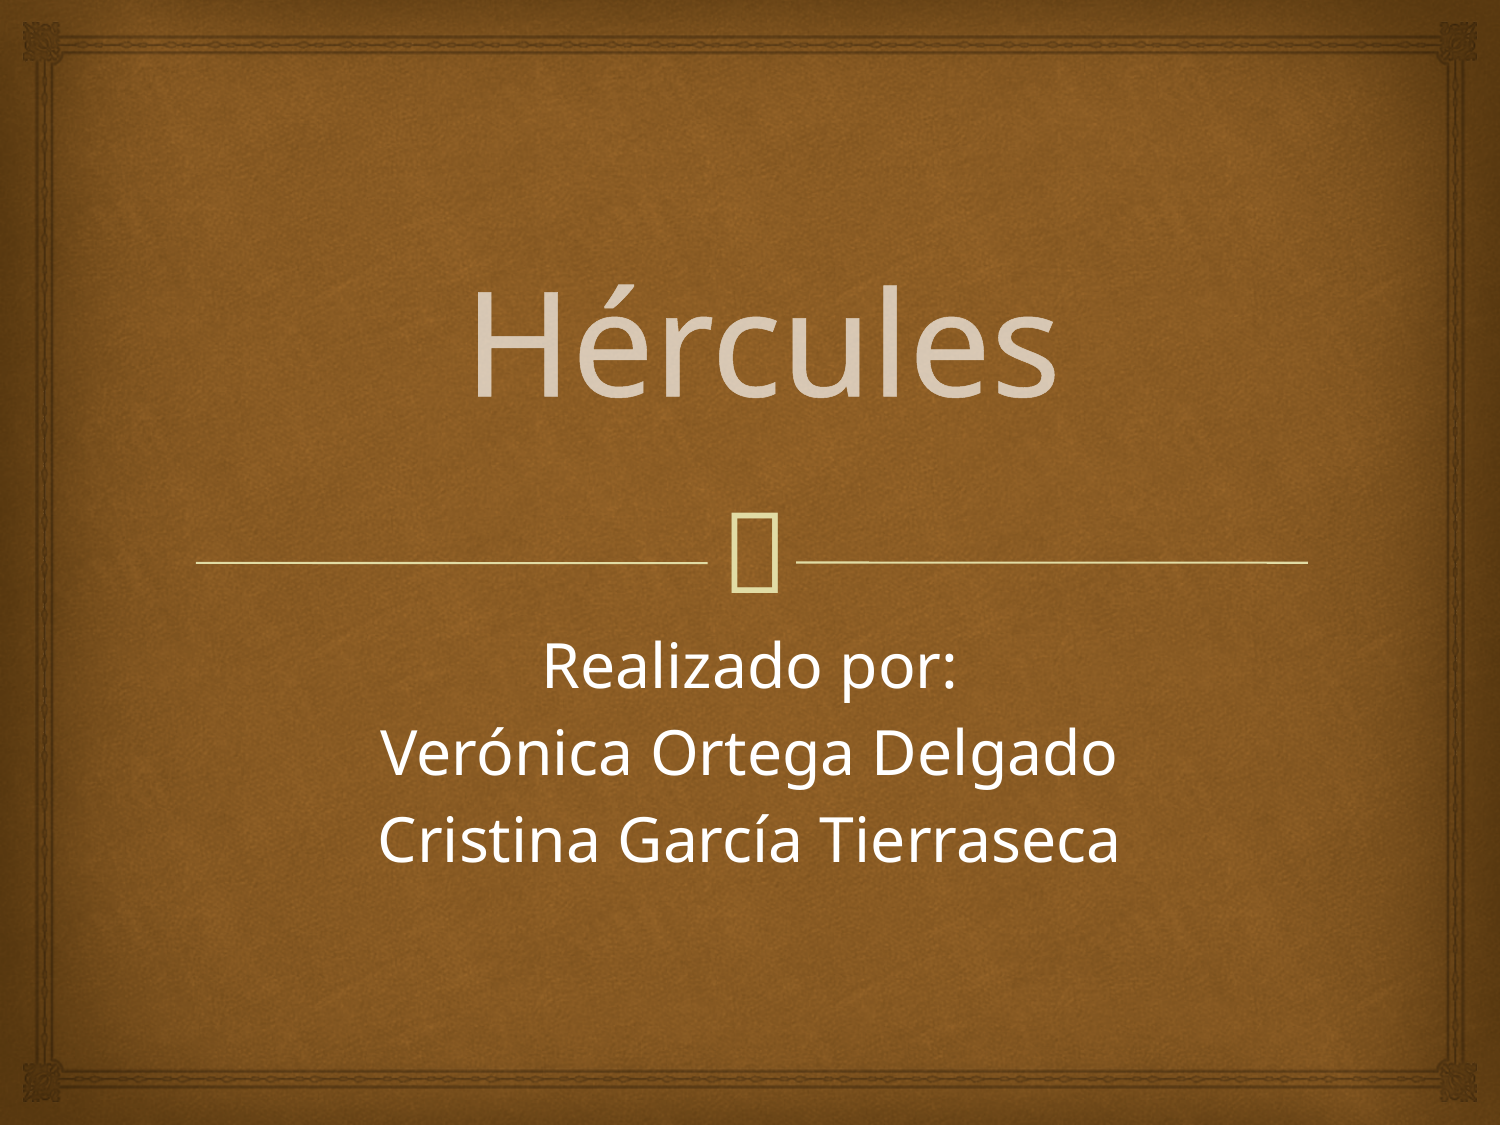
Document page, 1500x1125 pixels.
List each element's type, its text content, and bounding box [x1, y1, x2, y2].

subtitle Realizado por: Verónica Ortega Delgado Cristina García Tierraseca [225, 618, 1275, 906]
title Hércules [206, 149, 1319, 434]
picture [0, 0, 1500, 1125]
